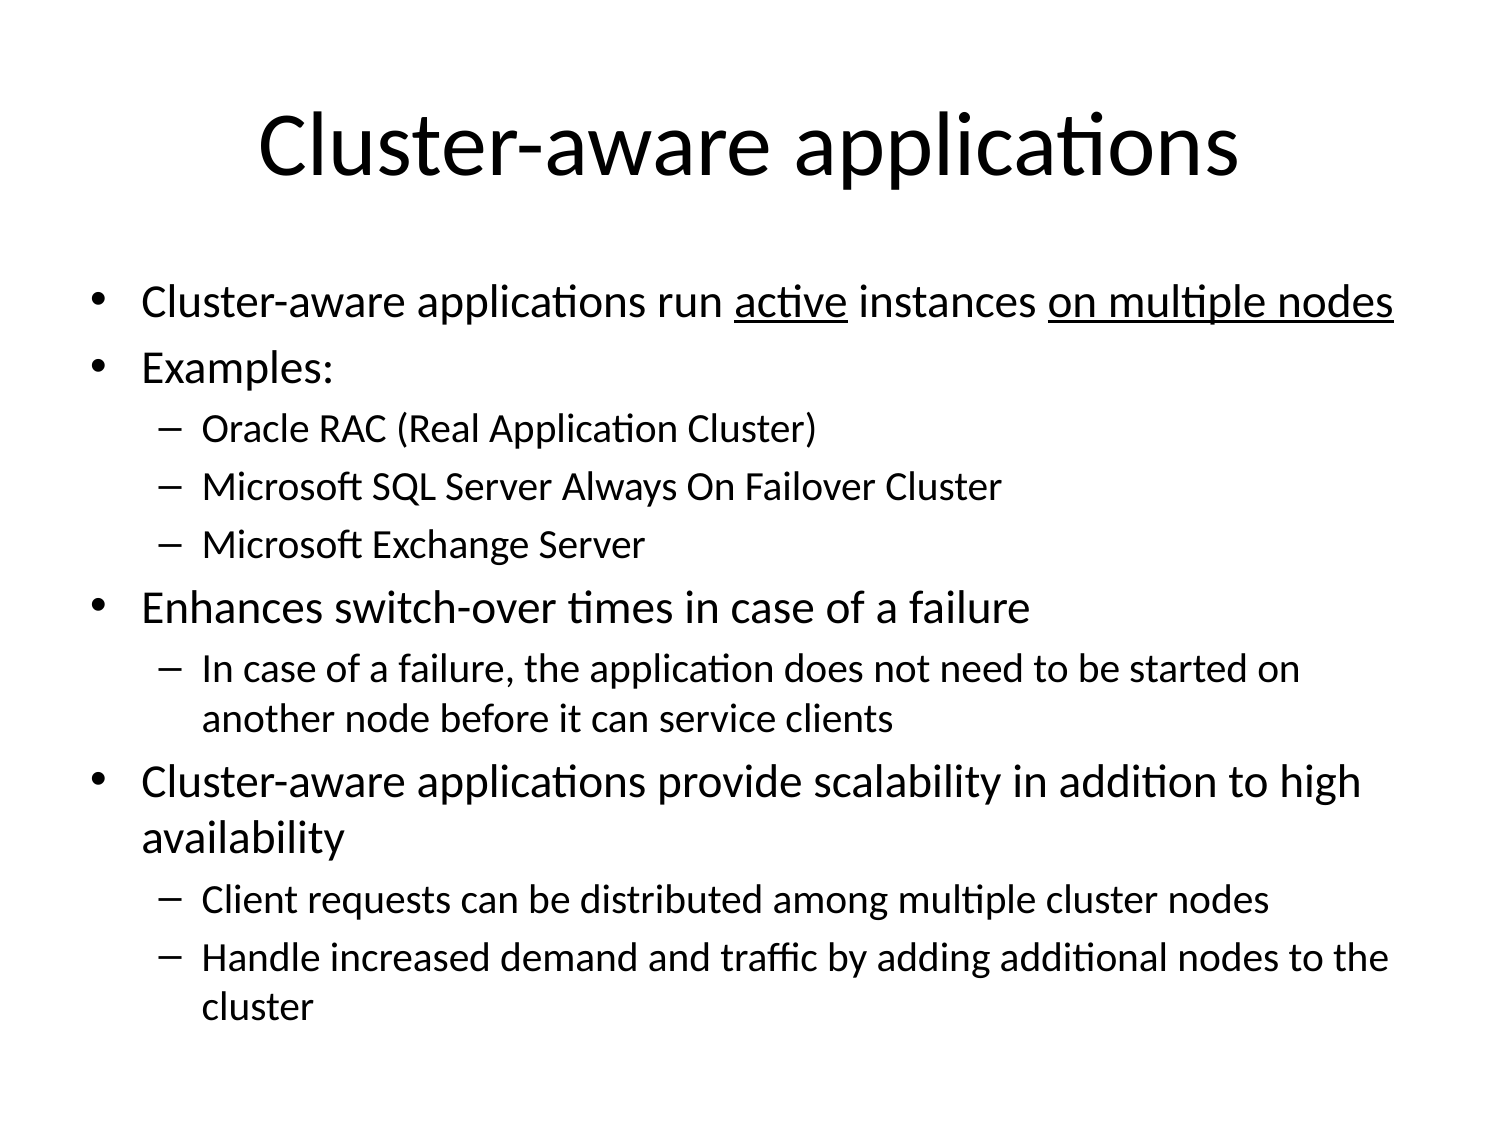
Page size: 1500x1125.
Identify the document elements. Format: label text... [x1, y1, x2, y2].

title Cluster-aware applications [75, 45, 1425, 233]
list Cluster-aware applications run active instances on multiple nodes Examples: Oracle RAC (Real Application Cluster) Microsoft SQL Server Always On Failover Cluster Microsoft Exchange Server Enhances switch-over times in case of a failure In case of a failure, the application does not need to be started on another node before it can service clients Cluster-aware applications provide scalability in addition to high availability Client requests can be distributed among multiple cluster nodes Handle increased demand and traffic by adding additional nodes to the cluster [75, 262, 1425, 1063]
